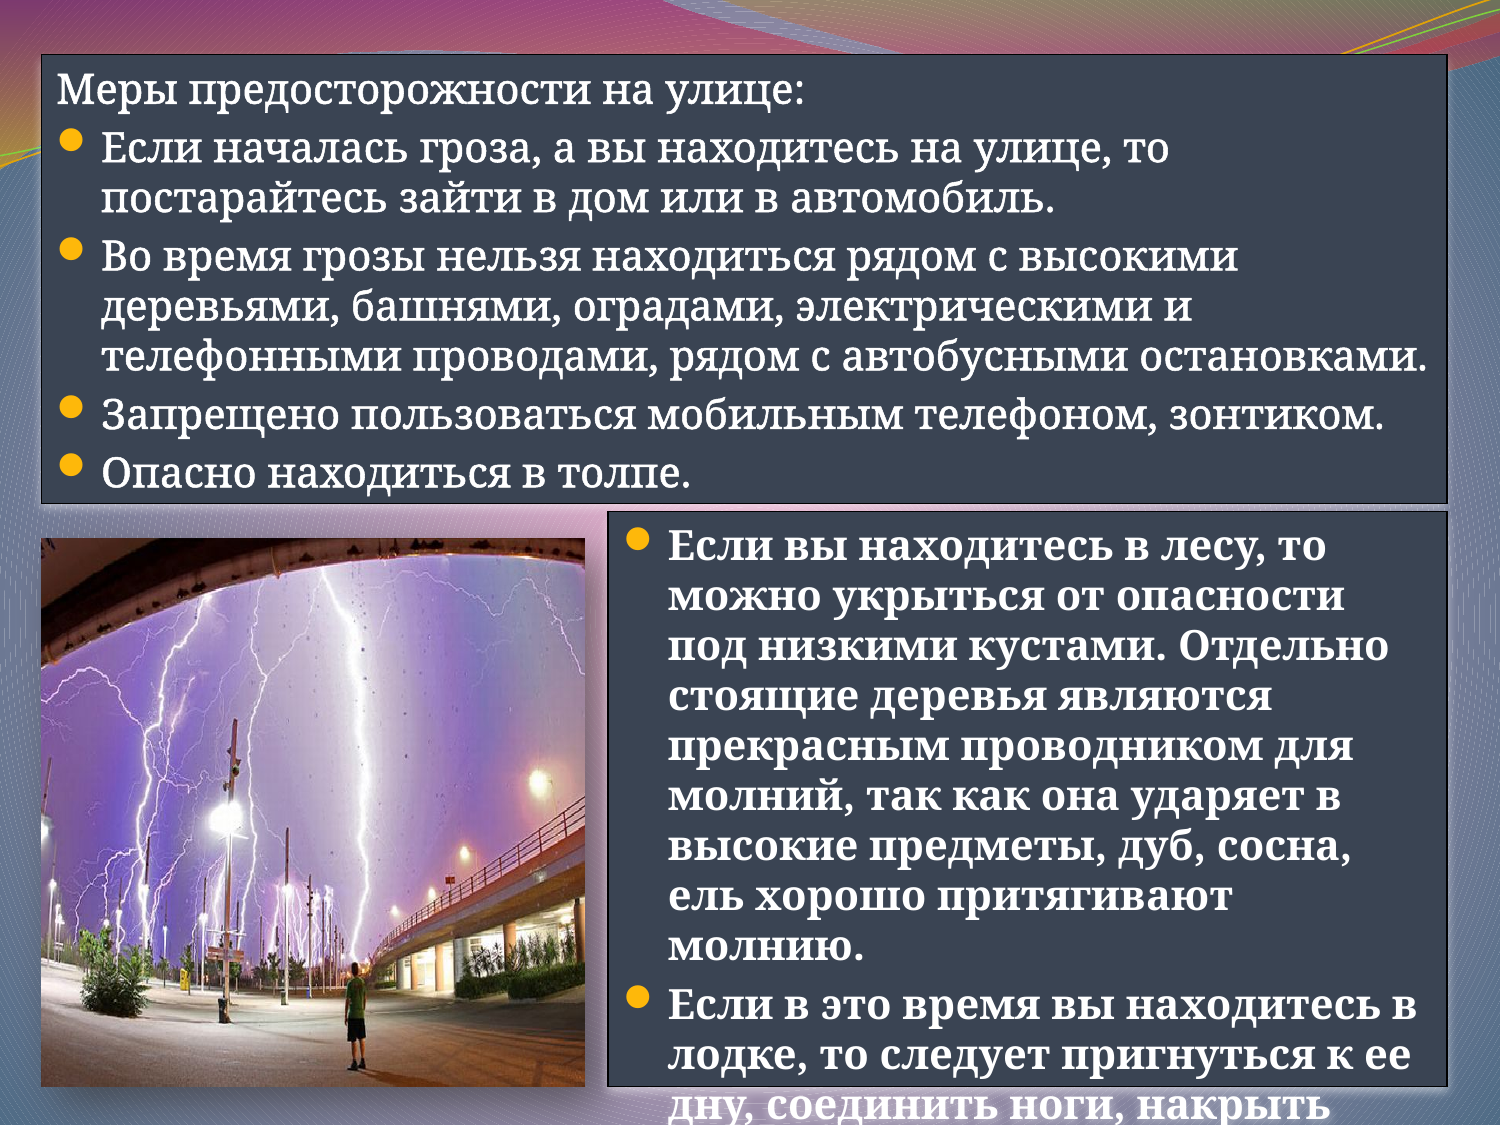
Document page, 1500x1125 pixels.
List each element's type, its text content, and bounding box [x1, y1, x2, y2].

text_box Если вы находитесь в лесу, то можно укрыться от опасности под низкими кустами. Отдельно стоящие деревья являются прекрасным проводником для молний, так как она ударяет в высокие предметы, дуб, сосна, ель хорошо притягивают молнию. Если в это время вы находитесь в лодке, то следует пригнуться к ее дну, соединить ноги, накрыть голову и уши руками. [607, 511, 1448, 1087]
list Меры предосторожности на улице: Если началась гроза, а вы находитесь на улице, то постарайтесь зайти в дом или в автомобиль. Во время грозы нельзя находиться рядом с высокими деревьями, башнями, оградами, электрическими и телефонными проводами, рядом с автобусными остановками. Запрещено пользоваться мобильным телефоном, зонтиком. Опасно находиться в толпе. [41, 54, 1448, 504]
picture [41, 538, 585, 1087]
